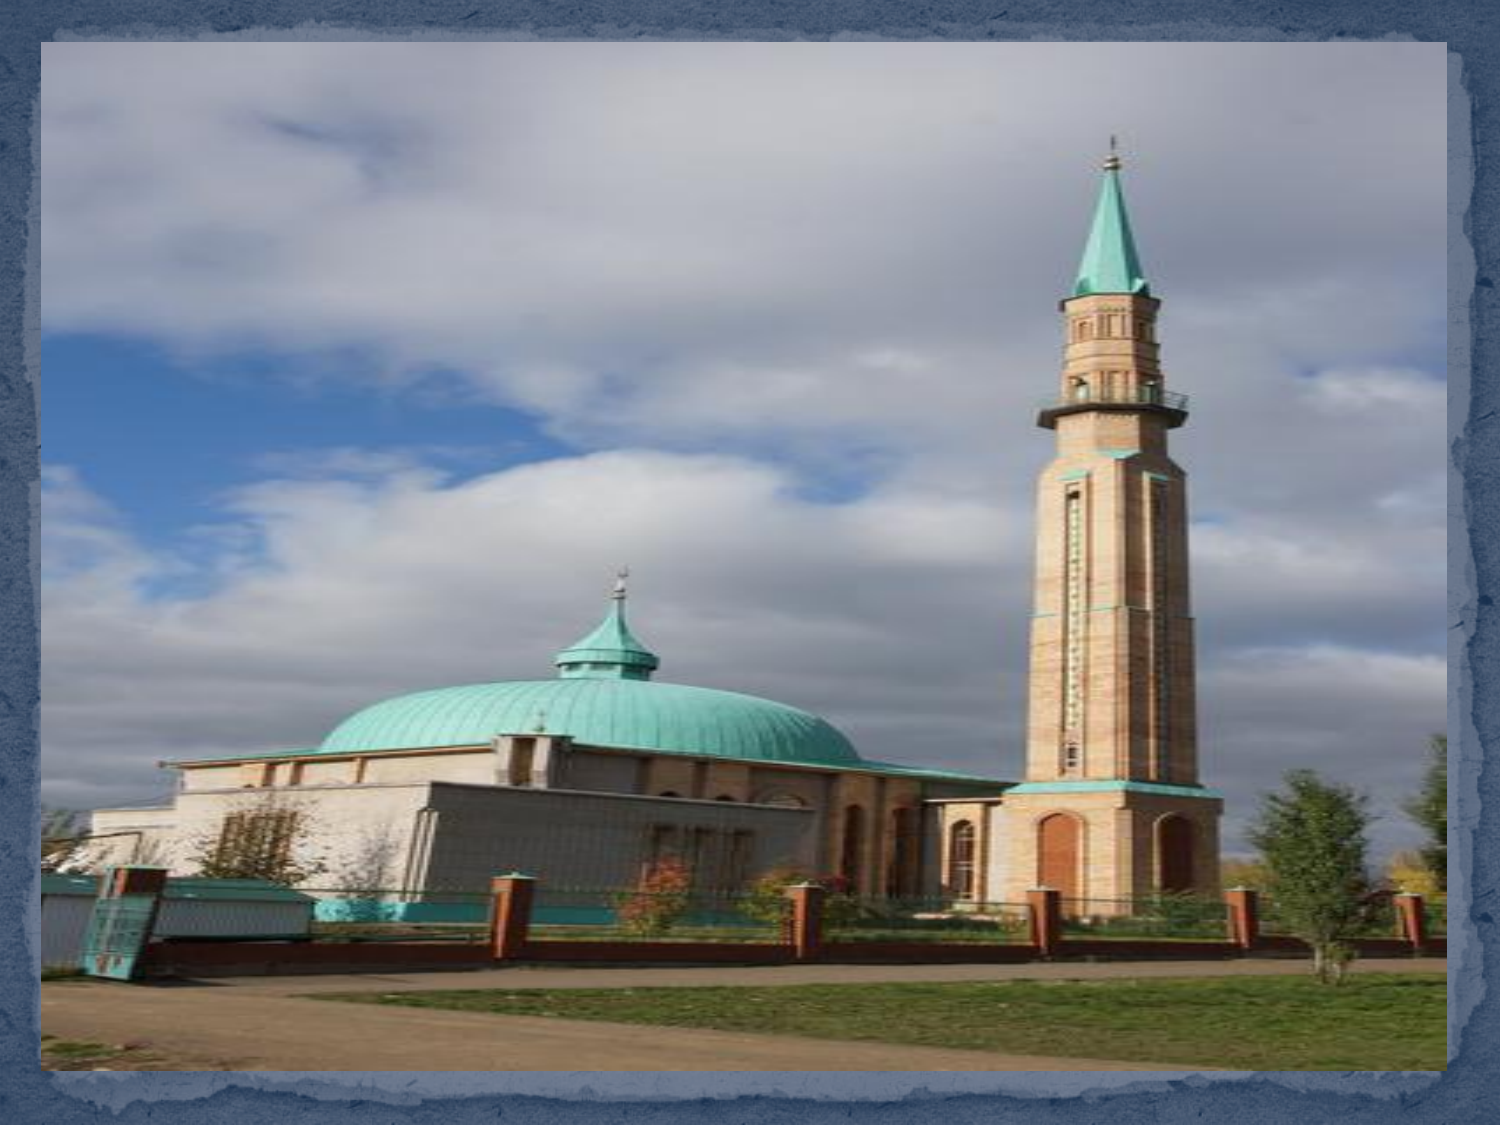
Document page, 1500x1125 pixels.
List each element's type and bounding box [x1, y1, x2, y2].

picture [41, 42, 1447, 1071]
